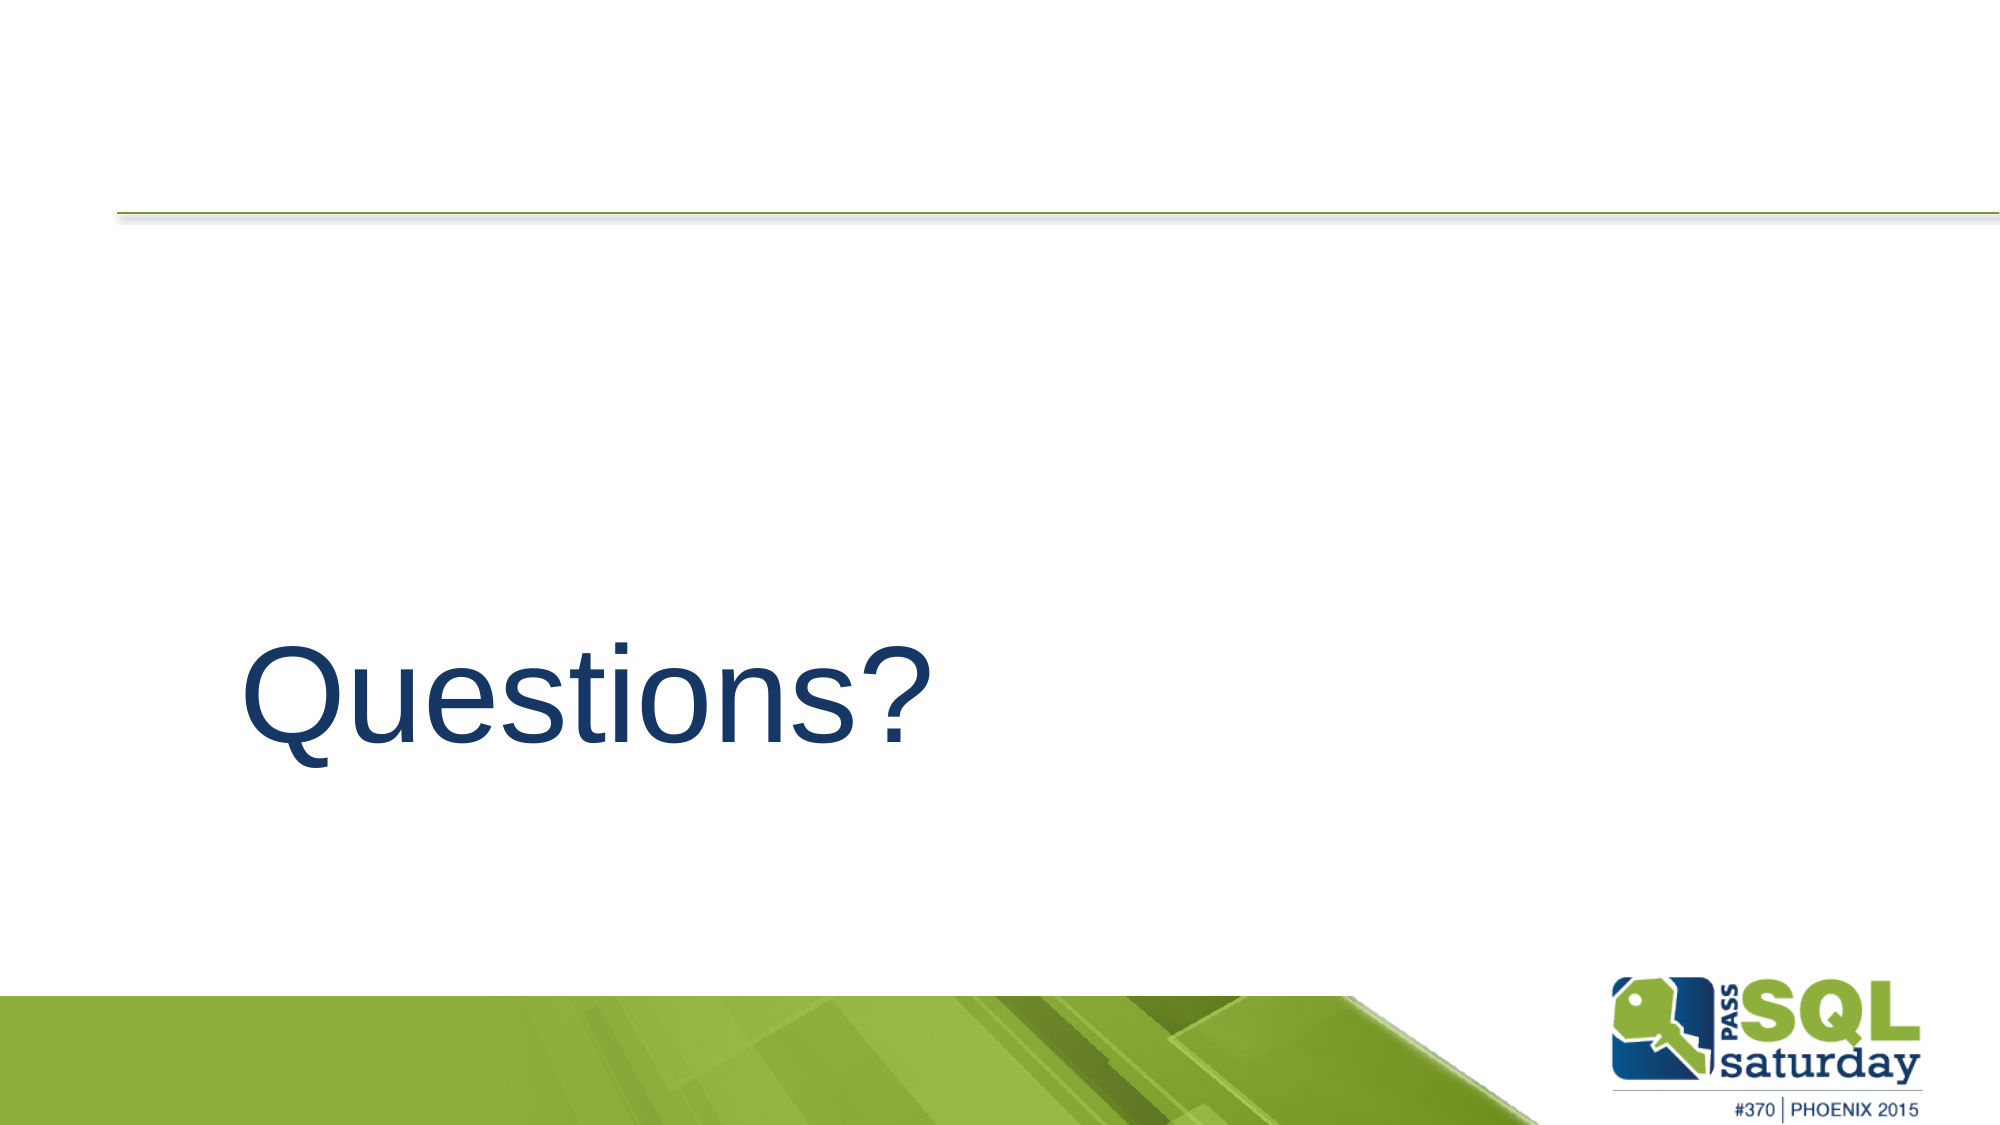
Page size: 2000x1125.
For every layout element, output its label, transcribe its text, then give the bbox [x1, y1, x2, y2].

picture [0, 969, 1977, 1125]
title Questions? [224, 575, 1725, 800]
